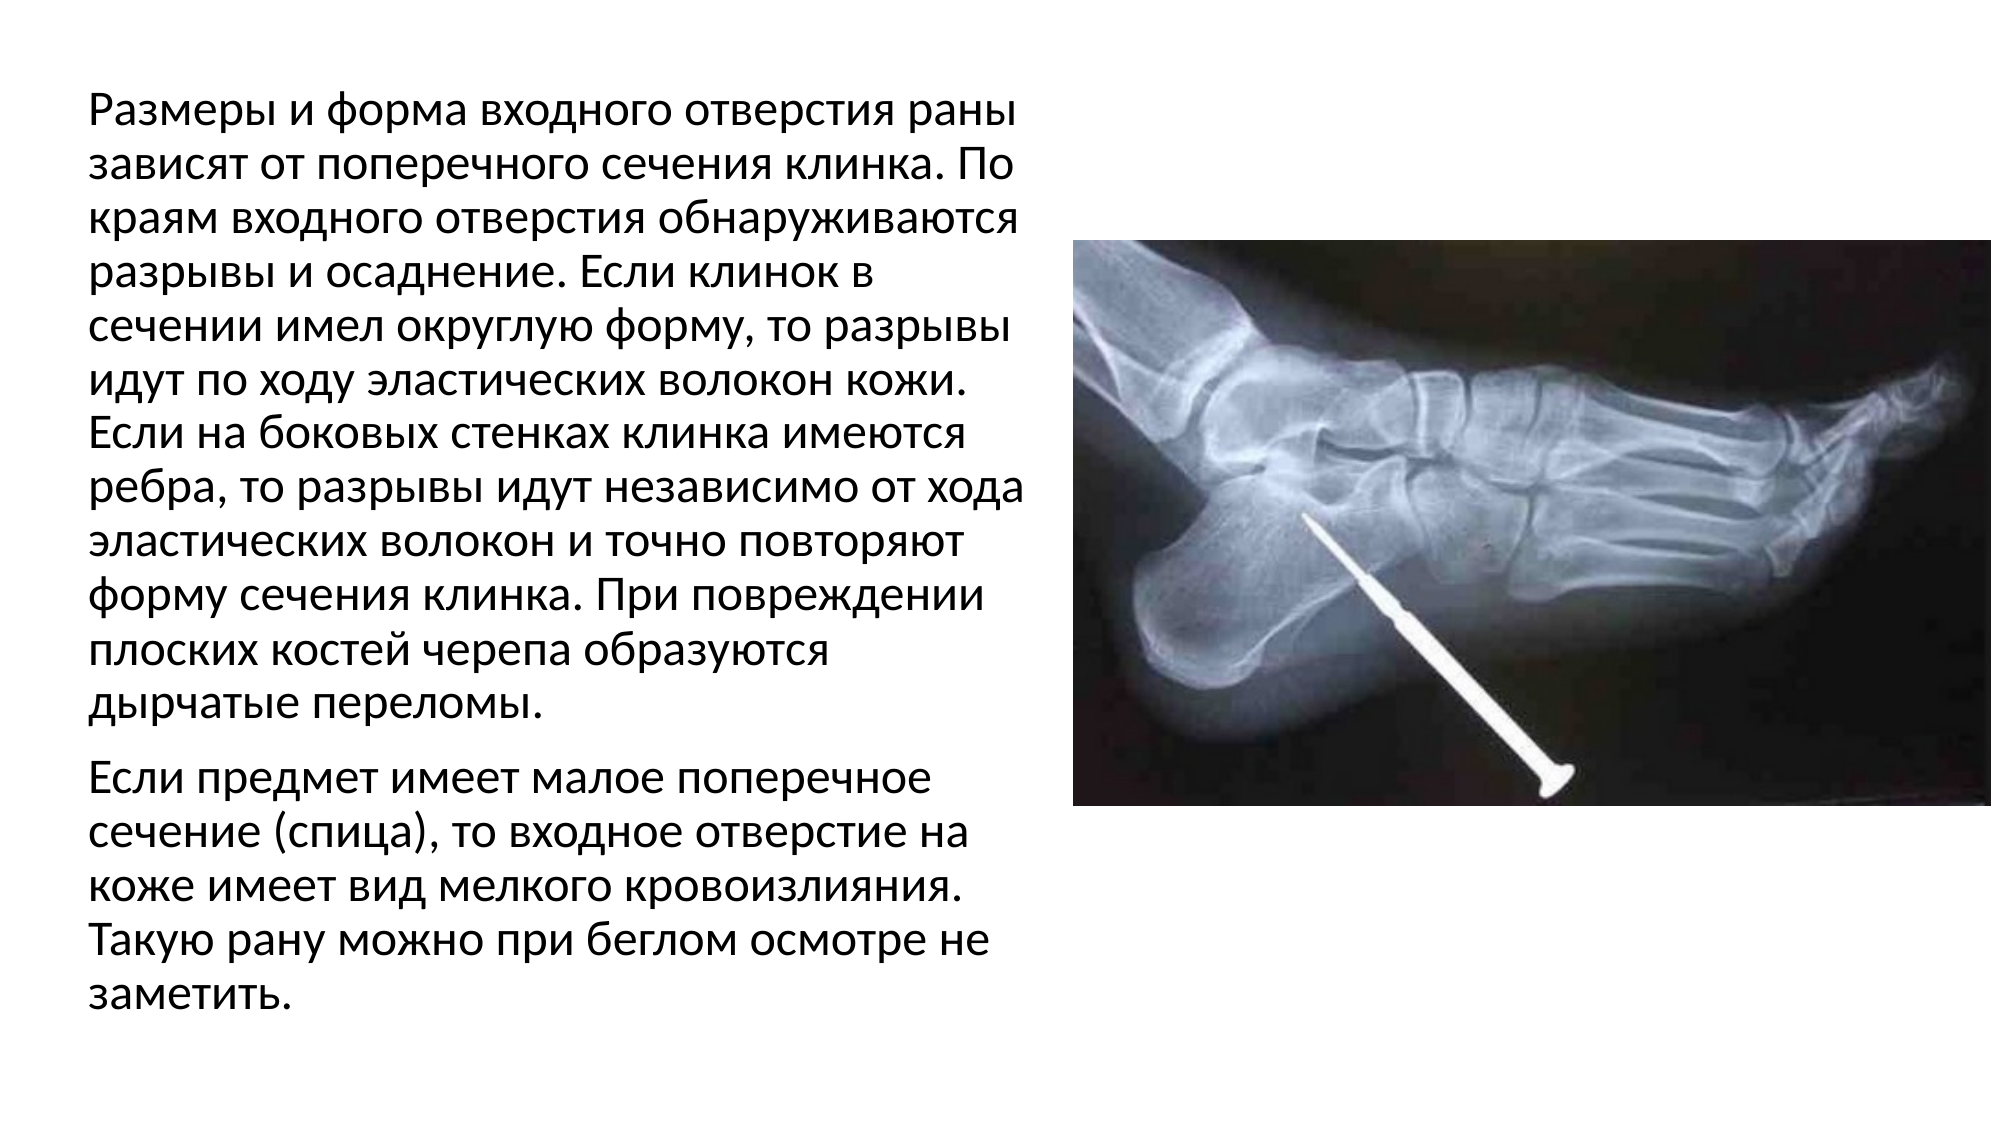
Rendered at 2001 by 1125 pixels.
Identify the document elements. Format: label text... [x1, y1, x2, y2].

list Размеры и форма входного отверстия раны зависят от поперечного сечения клинка. По краям входного отверстия обнаруживаются разрывы и осаднение. Если клинок в сечении имел округлую форму, то разрывы идут по ходу эластических волокон кожи. Если на боковых стенках клинка имеются ребра, то разрывы идут независимо от хода эластических волокон и точно повторяют форму сечения клинка. При повреждении плоских костей черепа образуются дырчатые переломы. Если предмет имеет малое поперечное сечение (спица), то входное отверстие на коже имеет вид мелкого кровоизлияния. Такую рану можно при беглом осмотре не заметить. [73, 74, 1049, 1053]
picture [1073, 240, 1991, 806]
